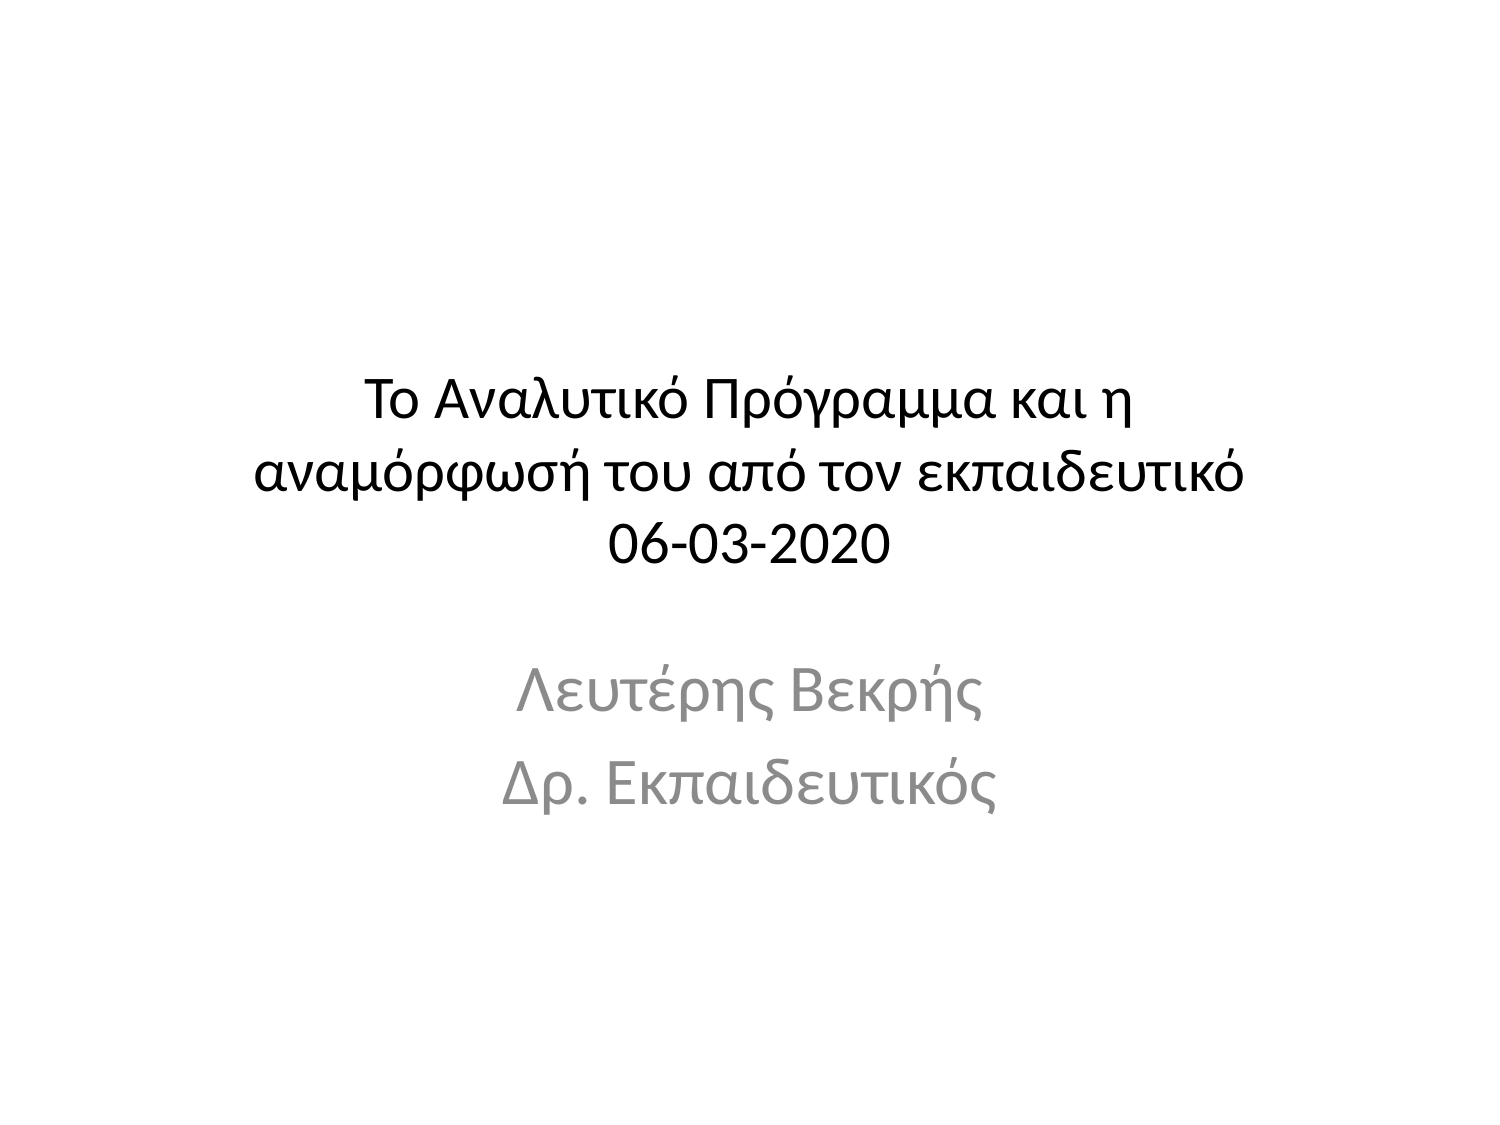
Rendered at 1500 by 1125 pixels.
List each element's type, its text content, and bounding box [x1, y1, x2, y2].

subtitle Λευτέρης Βεκρής Δρ. Εκπαιδευτικός [225, 637, 1275, 925]
title Το Αναλυτικό Πρόγραμμα και η αναμόρφωσή του από τον εκπαιδευτικό 06-03-2020 [112, 349, 1388, 657]
